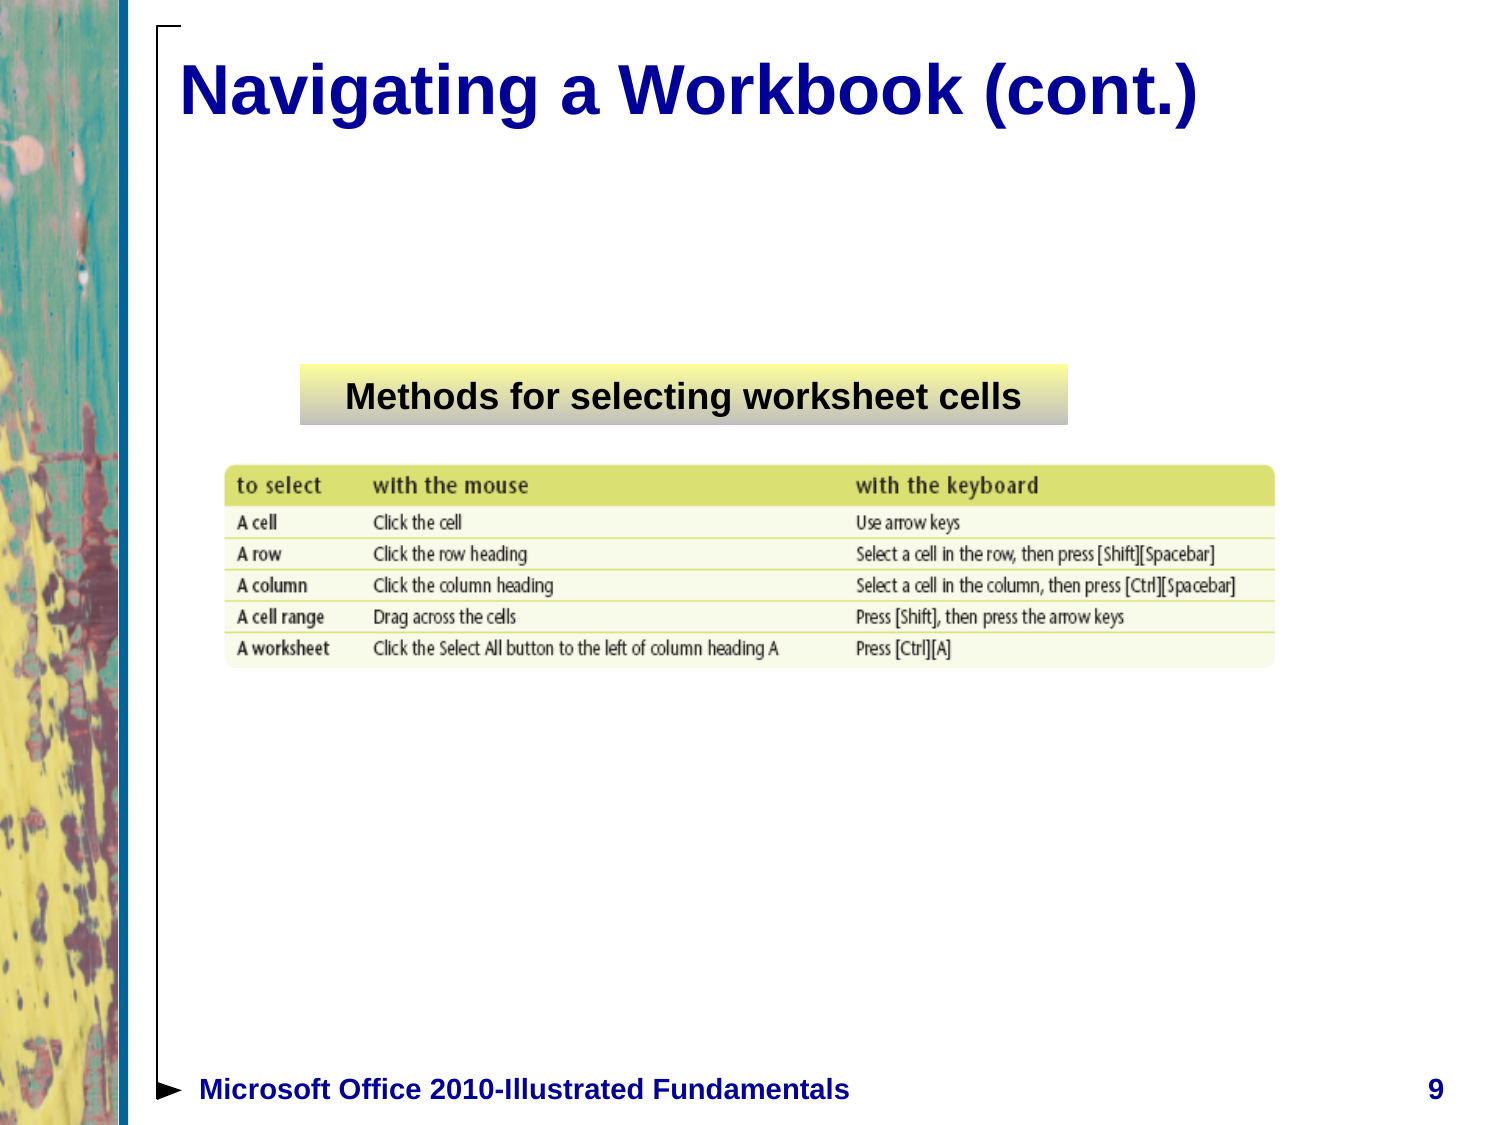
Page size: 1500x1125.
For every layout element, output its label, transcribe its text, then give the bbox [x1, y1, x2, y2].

title Navigating a Workbook (cont.) [163, 24, 1359, 149]
picture [216, 456, 1284, 669]
picture [0, 0, 118, 1125]
slide_number 9 [1356, 1062, 1460, 1105]
footer Microsoft Office 2010-Illustrated Fundamentals [183, 1062, 1147, 1125]
text_box Methods for selecting worksheet cells [300, 364, 1068, 425]
